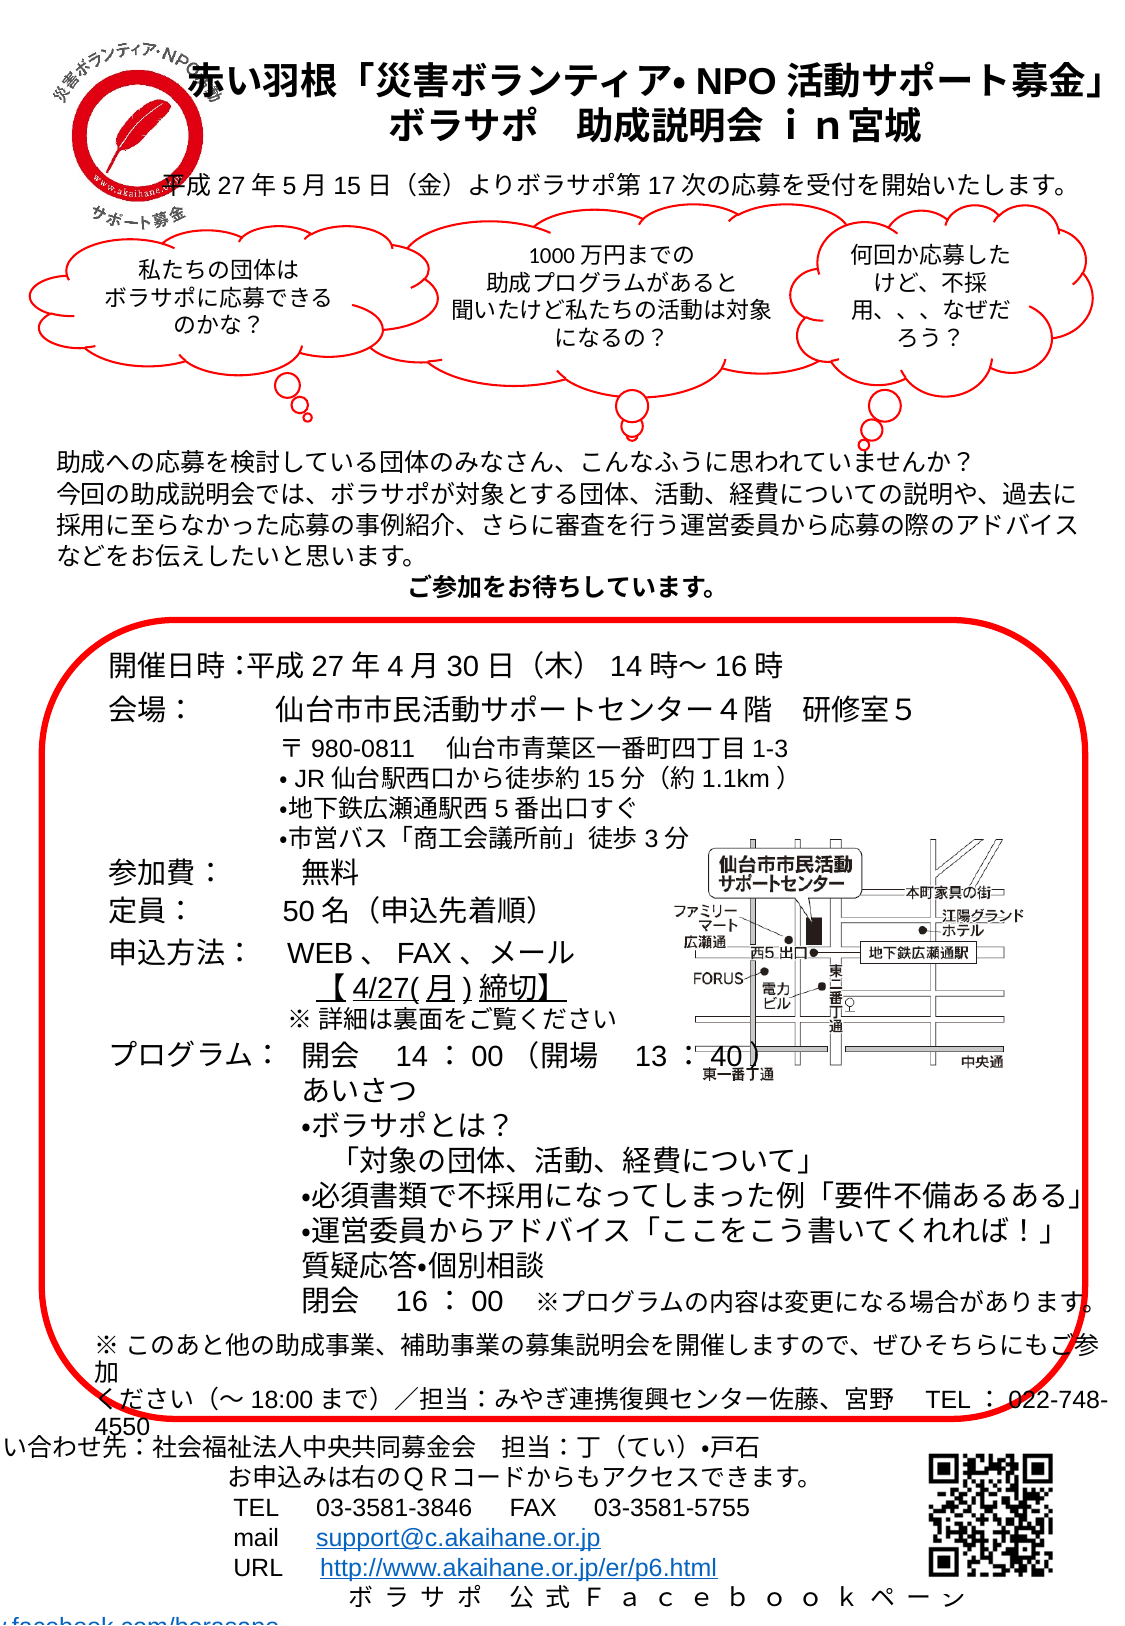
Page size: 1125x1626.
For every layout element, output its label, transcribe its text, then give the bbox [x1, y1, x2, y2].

text_box 平成27年4月30日（木）14時～16時 [231, 640, 799, 691]
text_box 私たちの団体は ボラサポに応募できる のかな？ [273, 372, 313, 423]
text_box 何回か応募したけど、不採用、、、なぜだろう？ [857, 388, 902, 445]
text_box 助成への応募を検討している団体のみなさん、こんなふうに思われていませんか？ 今回の助成説明会では、ボラサポが対象とする団体、活動、経費についての説明や、過去に 採用に至らなかった応募の事例紹介、さらに審査を行う運営委員から応募の際のアドバイス などをお伝えしたいと思います。 ご参加をお待ちしています。 [56, 445, 1081, 602]
text_box 開会 14：00（開場 13：40） あいさつ ・ボラサポとは？ 「対象の団体、活動、経費について」 ・必須書類で不採用になってしまった例「要件不備あるある」 ・運営委員からアドバイス「ここをこう書いてくれれば！」 質疑応答・個別相談 閉会 16：00 ※プログラムの内容は変更になる場合があります。 [286, 1029, 1125, 1324]
text_box 参加費： [108, 846, 286, 884]
text_box 50名（申込先着順） [267, 884, 571, 935]
text_box 平成27年5月15日（金）よりボラサポ第17次の応募を受付を開始いたします。 [230, 169, 1080, 200]
text_box 仙台市市民活動サポートセンター４階 研修室５ [310, 684, 935, 734]
text_box 〒980-0811 仙台市青葉区一番町四丁目1-3 ・JR仙台駅西口から徒歩約15分（約1.1km） ・地下鉄広瀬通駅西5番出口すぐ ・市営バス「商工会議所前」徒歩3分 [265, 734, 822, 860]
text_box 無料 [286, 846, 375, 884]
text_box 何回か応募したけど、不採用、、、なぜだろう？ [789, 204, 1094, 398]
picture [661, 819, 1036, 1093]
text_box WEB、FAX、メール 【4/27(月)締切】 ※詳細は裏面をご覧ください [272, 926, 633, 1042]
text_box 申込方法： [108, 946, 272, 988]
picture [912, 1437, 1070, 1594]
text_box プログラム： [108, 1028, 310, 1089]
text_box 会場： [108, 701, 310, 745]
text_box ※このあと他の助成事業、補助事業の募集説明会を開催しますので、ぜひそちらにもご参加 ください（～18:00まで）／担当：みやぎ連携復興センター佐藤、宮野 TEL：022-748-4550 [79, 1324, 1125, 1448]
text_box [40, 618, 1087, 1380]
text_box 開催日時： [108, 640, 310, 701]
picture [44, 34, 230, 238]
text_box 1000万円までの 助成プログラムがあると 聞いたけど私たちの活動は対象になるの？ [370, 203, 847, 442]
text_box 定員： [108, 884, 310, 946]
text_box 赤い羽根「災害ボランティア・NPO活動サポート募金」 ボラサポ 助成説明会 ｉｎ宮城 [230, 49, 1125, 154]
text_box お問い合わせ先：社会福祉法人中央共同募金会 担当：丁（てい）・戸石 お申込みは右のＱＲコードからもアクセスできます。 TEL 03-3581-3846 FAX 03-3581-5755 mail support@c.akaihane.or.jp URL http://www.akaihane.or.jp/er/p6.html ボラサポ 公式Ｆａｃｅｂｏｏｋページ www.facebook.com/borasapo [0, 1423, 1010, 1619]
text_box 私たちの団体は ボラサポに応募できる のかな？ [28, 225, 439, 377]
